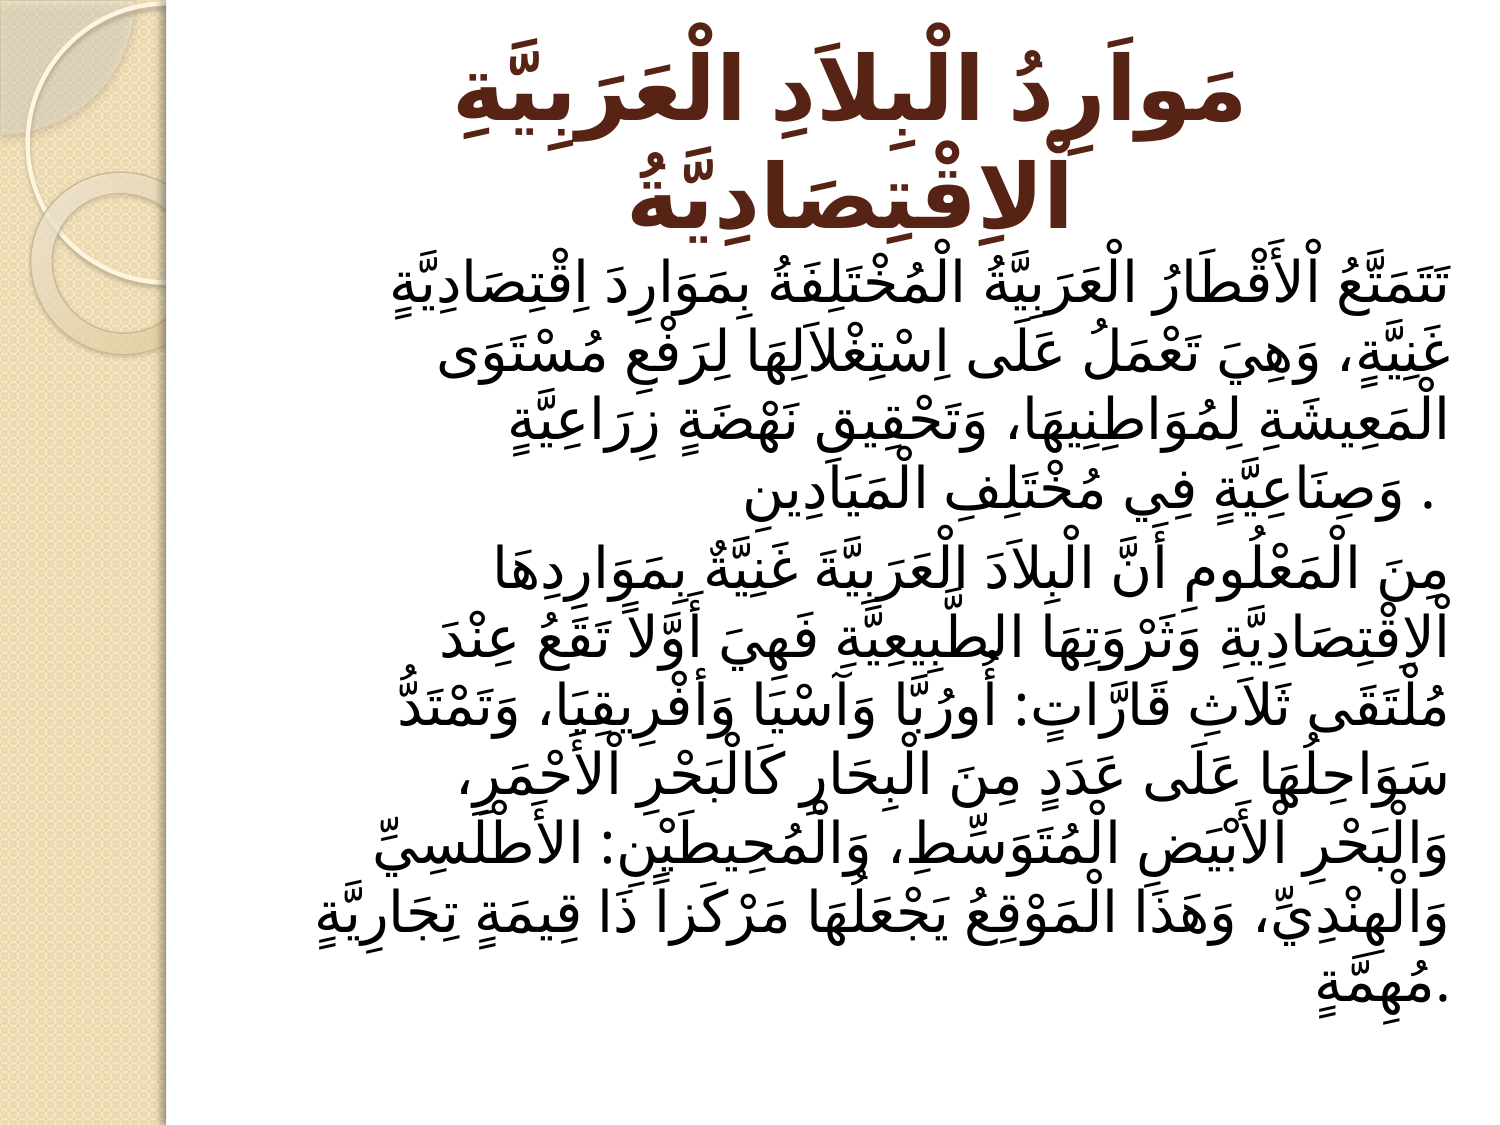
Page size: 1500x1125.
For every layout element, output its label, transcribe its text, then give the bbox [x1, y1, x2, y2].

title مَواَرِدُ الْبِلاَدِ الْعَرَبِيَّةِ اْلاِقْتِصَادِيَّةُ [235, 45, 1466, 233]
list تَتَمَتَّعُ اْلأَقْطَارُ الْعَرَبِيَّةُ الْمُخْتَلِفَةُ بِمَوَارِدَ اِقْتِصَادِيَّةٍ غَنِيَّةٍ، وَهِيَ تَعْمَلُ عَلَى اِسْتِغْلاَلِهَا لِرَفْعِ مُسْتَوَى الْمَعِيشَةِ لِمُوَاطِنِيهَا، وَتَحْقِيقِ نَهْضَةٍ زِرَاعِيَّةٍ وَصِنَاعِيَّةٍ فِي مُخْتَلِفِ الْمَيَادِينِ . مِنَ الْمَعْلُومِ أَنَّ الْبِلاَدَ الْعَرَبِيَّةَ غَنِيَّةٌ بِمَوَارِدِهَا اْلاِقْتِصَادِيَّةِ وَثَرْوَتِهَا الطَّبِيعِيَّةِ فَهِيَ أَوَّلاً تَقَعُ عِنْدَ مُلْتَقَى ثَلاَثِ قَارَّاتٍ: أُورُبَّا وَآسْيَا وَأفْرِيقِيَا، وَتَمْتَدُّ سَوَاحِلُهَا عَلَى عَدَدٍ مِنَ الْبِحَارِ كَالْبَحْرِ اْلأَحْمَرِ، وَالْبَحْرِ اْلأَبْيَضِ الْمُتَوَسِّطِ، وَالْمُحِيطَيْنِ: الأَطْلَسِيِّ وَالْهِنْدِيِّ، وَهَذَا الْمَوْقِعُ يَجْعَلُهَا مَرْكَزاً ذَا قِيمَةٍ تِجَارِيَّةٍ مُهِمَّةٍ. [235, 237, 1466, 1025]
